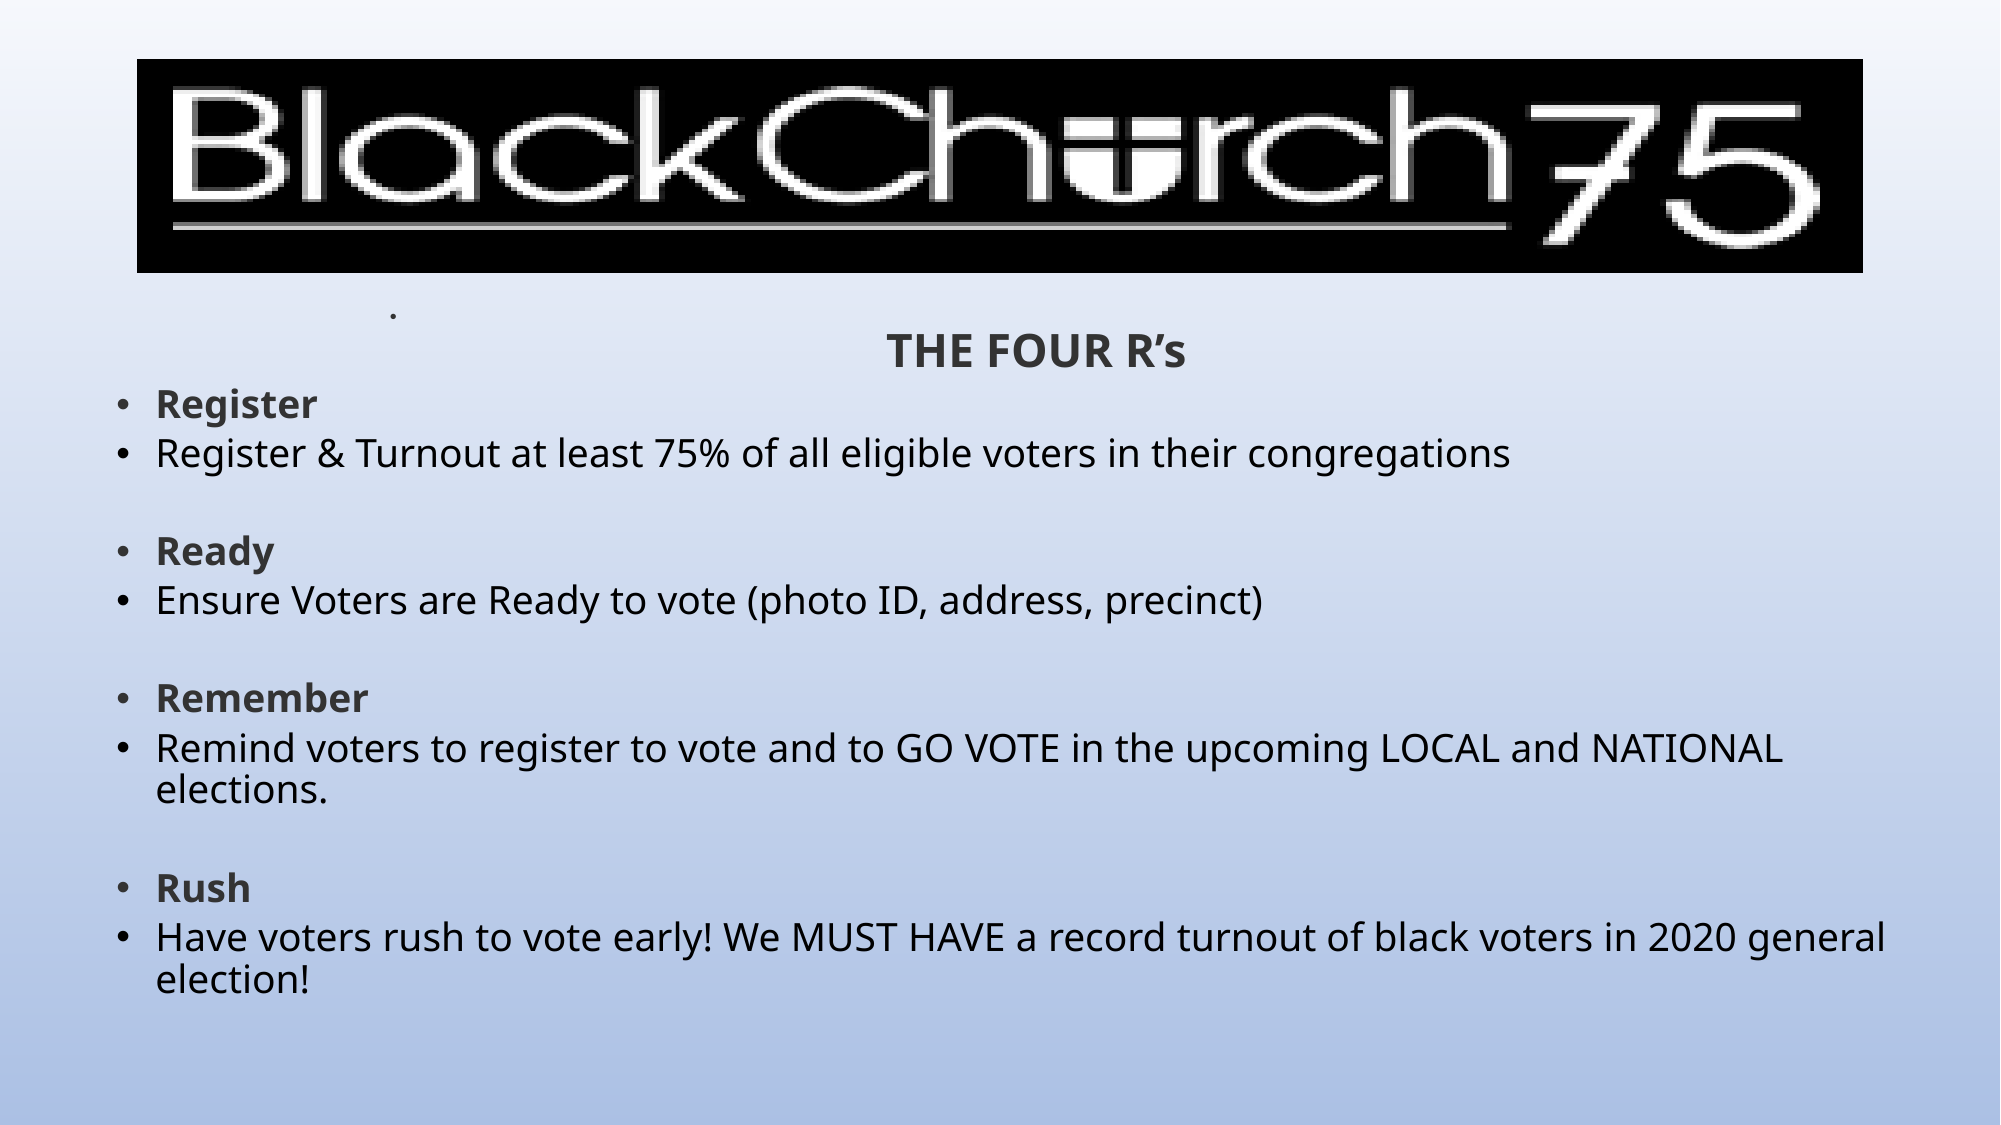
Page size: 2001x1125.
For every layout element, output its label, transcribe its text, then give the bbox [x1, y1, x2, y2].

list THE FOUR R’s Register Register & Turnout at least 75% of all eligible voters in their congregations Ready Ensure Voters are Ready to vote (photo ID, address, precinct) Remember Remind voters to register to vote and to GO VOTE in the upcoming LOCAL and NATIONAL elections. Rush Have voters rush to vote early! We MUST HAVE a record turnout of black voters in 2020 general election! [101, 299, 1932, 1014]
picture [137, 59, 1863, 273]
